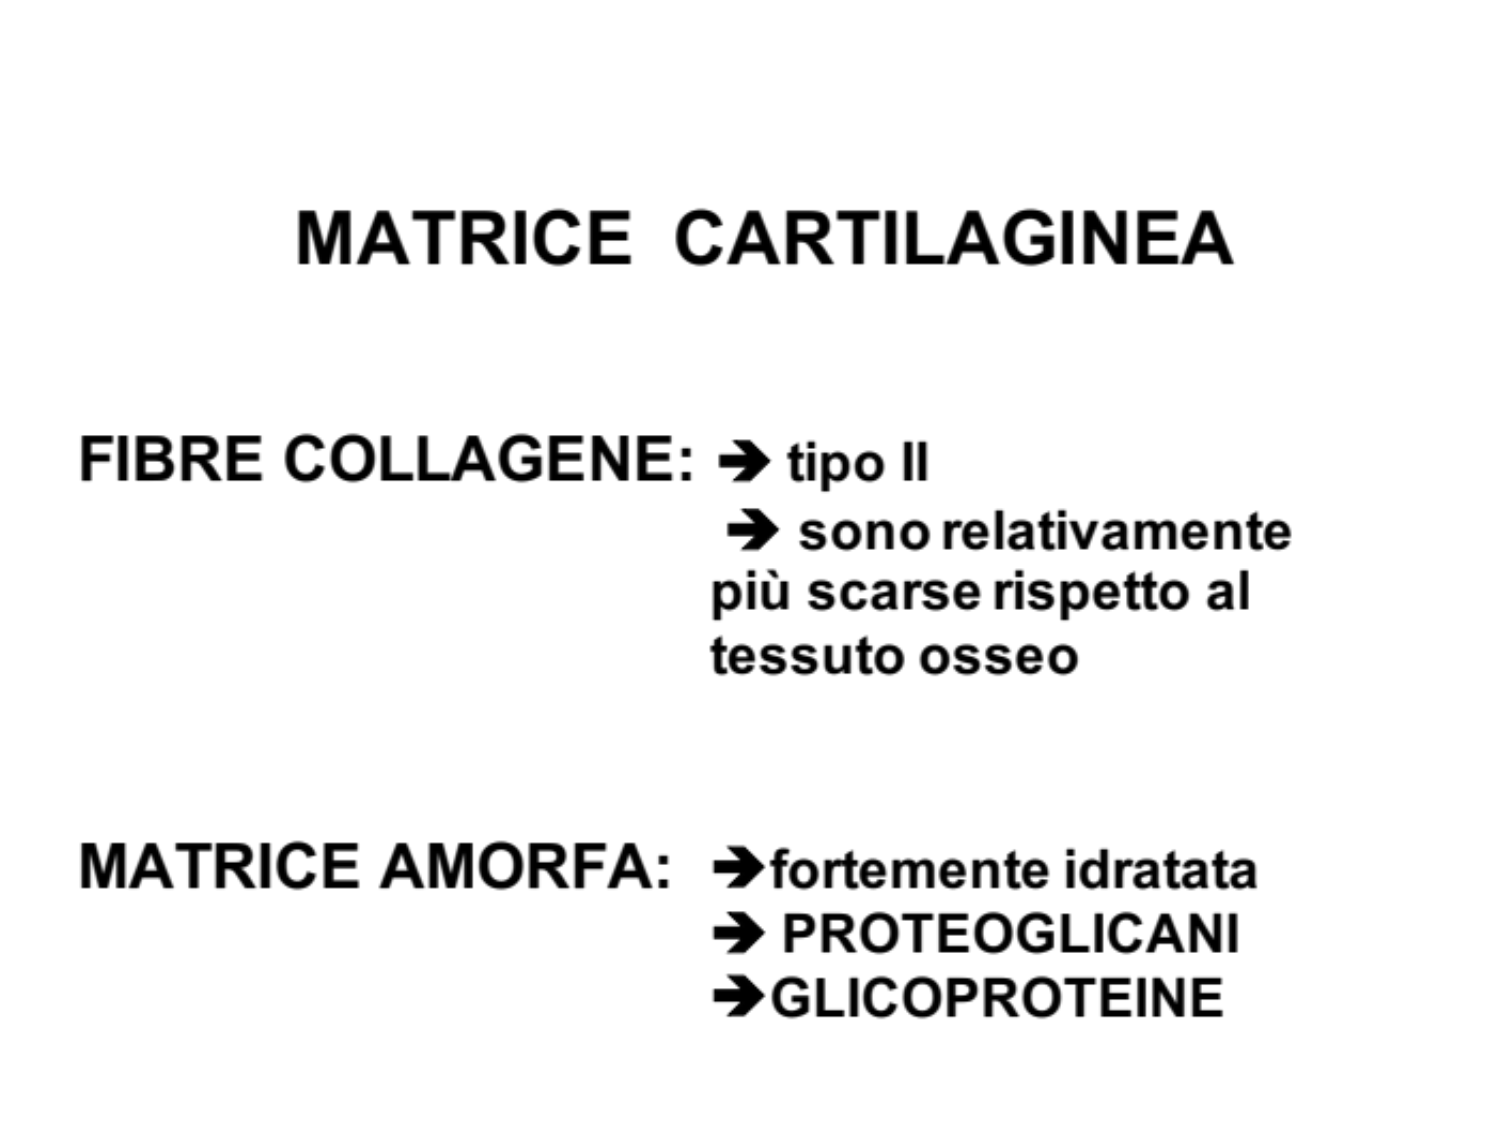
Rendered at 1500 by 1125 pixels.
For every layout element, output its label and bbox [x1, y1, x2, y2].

list [78, 196, 1448, 1024]
